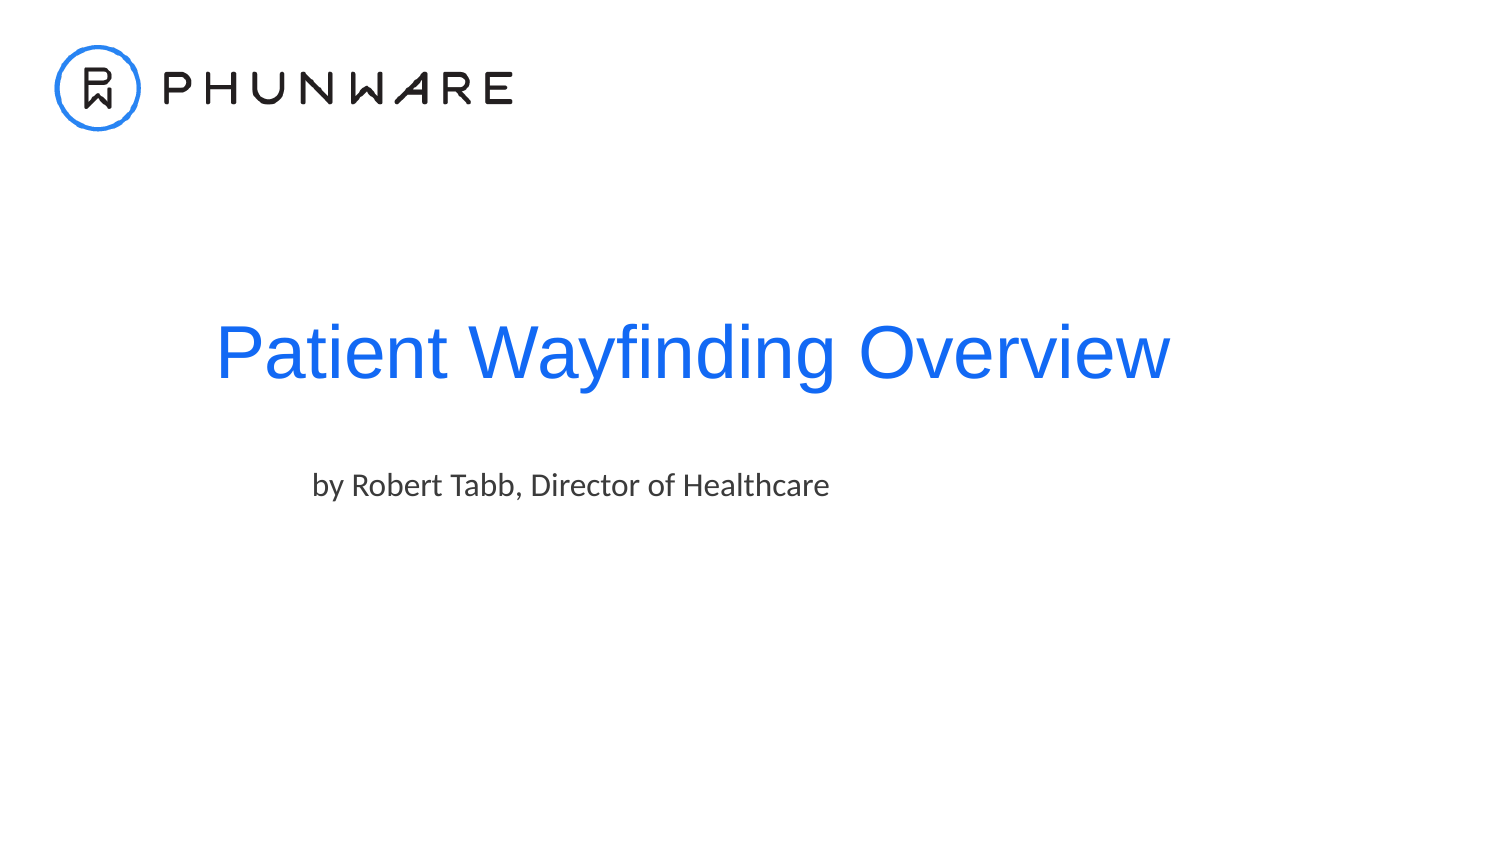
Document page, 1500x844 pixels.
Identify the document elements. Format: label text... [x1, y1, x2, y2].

picture [0, 0, 566, 177]
text_box by Robert Tabb, Director of Healthcare [50, 423, 846, 510]
title Patient Wayfinding Overview [200, 304, 1500, 393]
